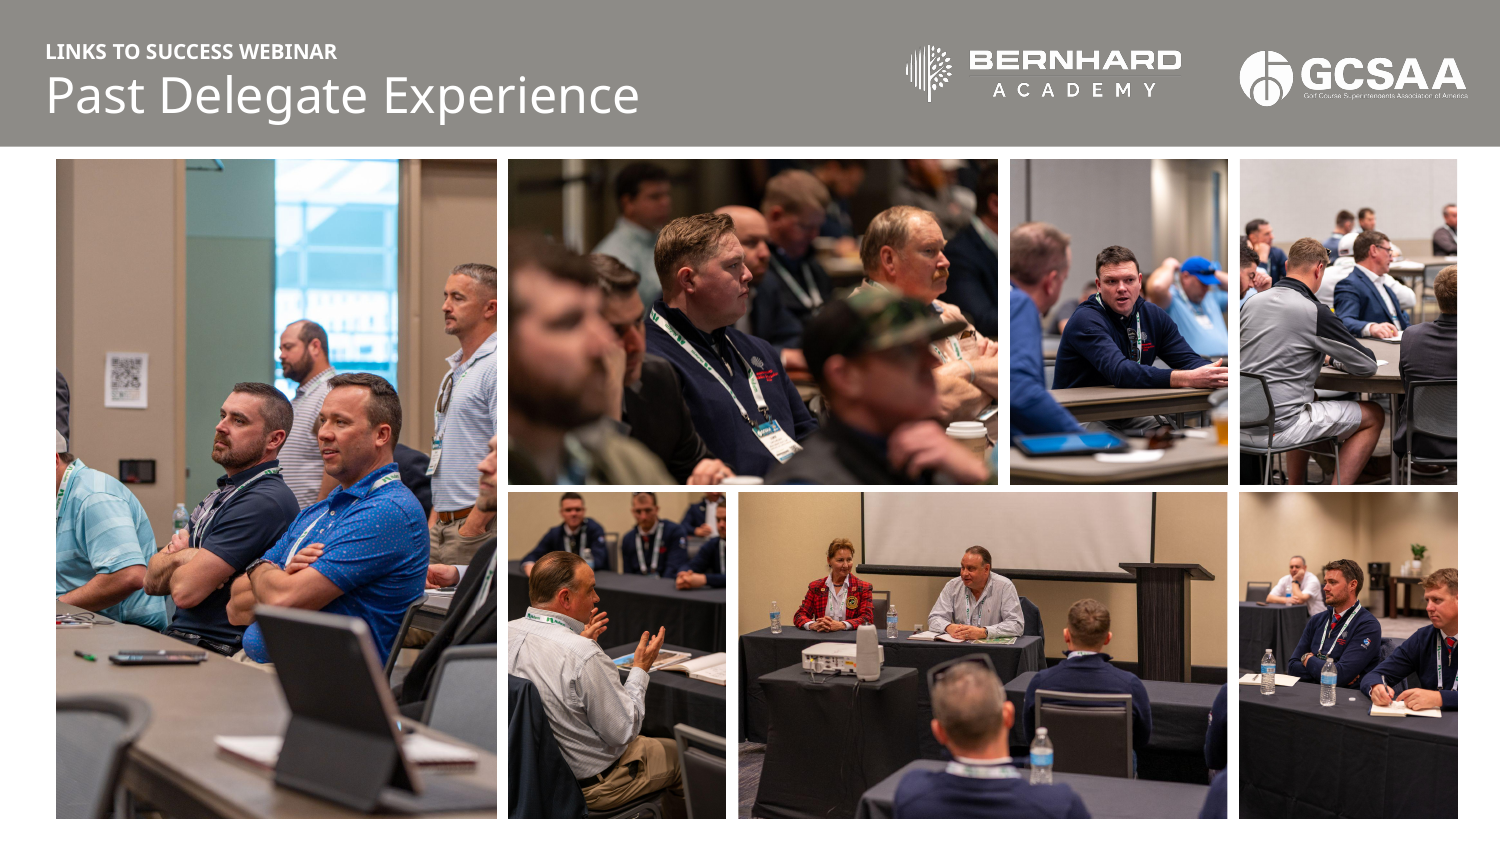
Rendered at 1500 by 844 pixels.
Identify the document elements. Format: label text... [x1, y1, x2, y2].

text_box LINKS TO SUCCESS WEBINAR Past Delegate Experience [30, 23, 889, 124]
picture [1239, 492, 1458, 819]
picture [1239, 158, 1458, 486]
picture [508, 492, 727, 819]
picture [508, 158, 998, 486]
picture [894, 0, 1500, 148]
picture [56, 158, 497, 819]
text_box [0, 0, 892, 147]
picture [738, 492, 1228, 819]
picture [1009, 158, 1228, 486]
